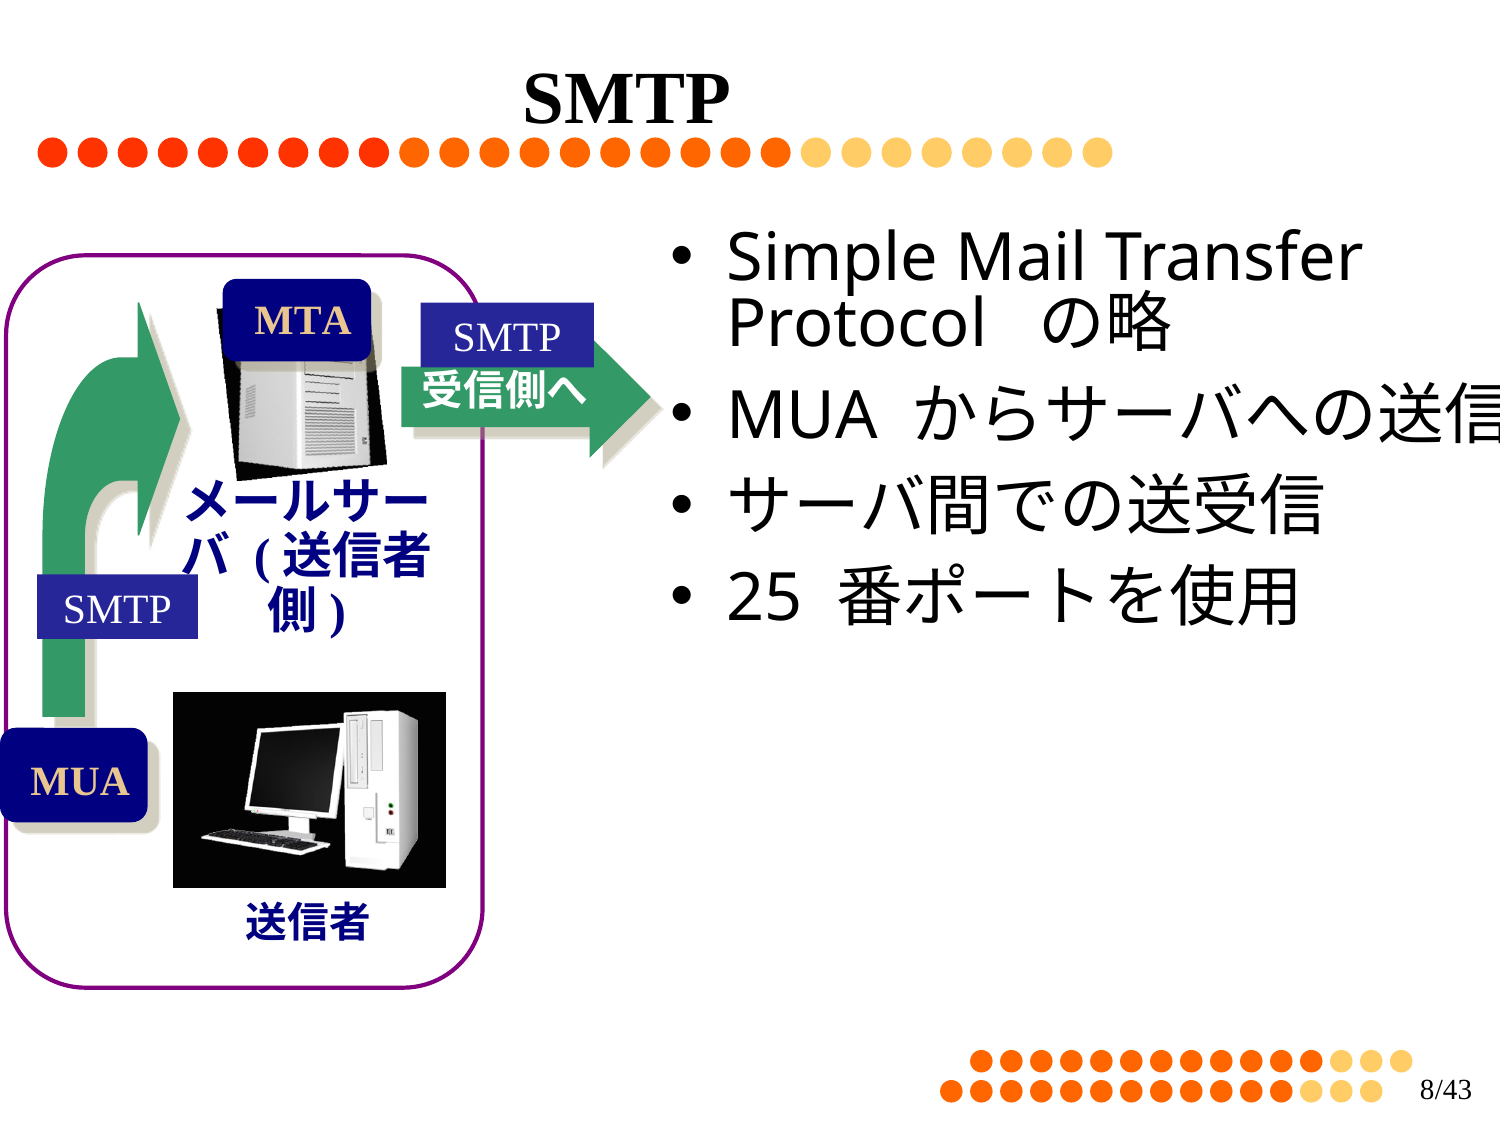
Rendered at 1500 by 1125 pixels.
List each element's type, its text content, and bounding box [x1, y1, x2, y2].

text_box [0, 255, 650, 988]
list Simple Mail Transfer Protocol の略 MUA からサーバへの送信 サーバ間での送受信 25 番ポートを使用 [655, 219, 1500, 918]
slide_number 7/43 [1174, 1062, 1488, 1101]
title SMTP [29, 30, 1226, 172]
